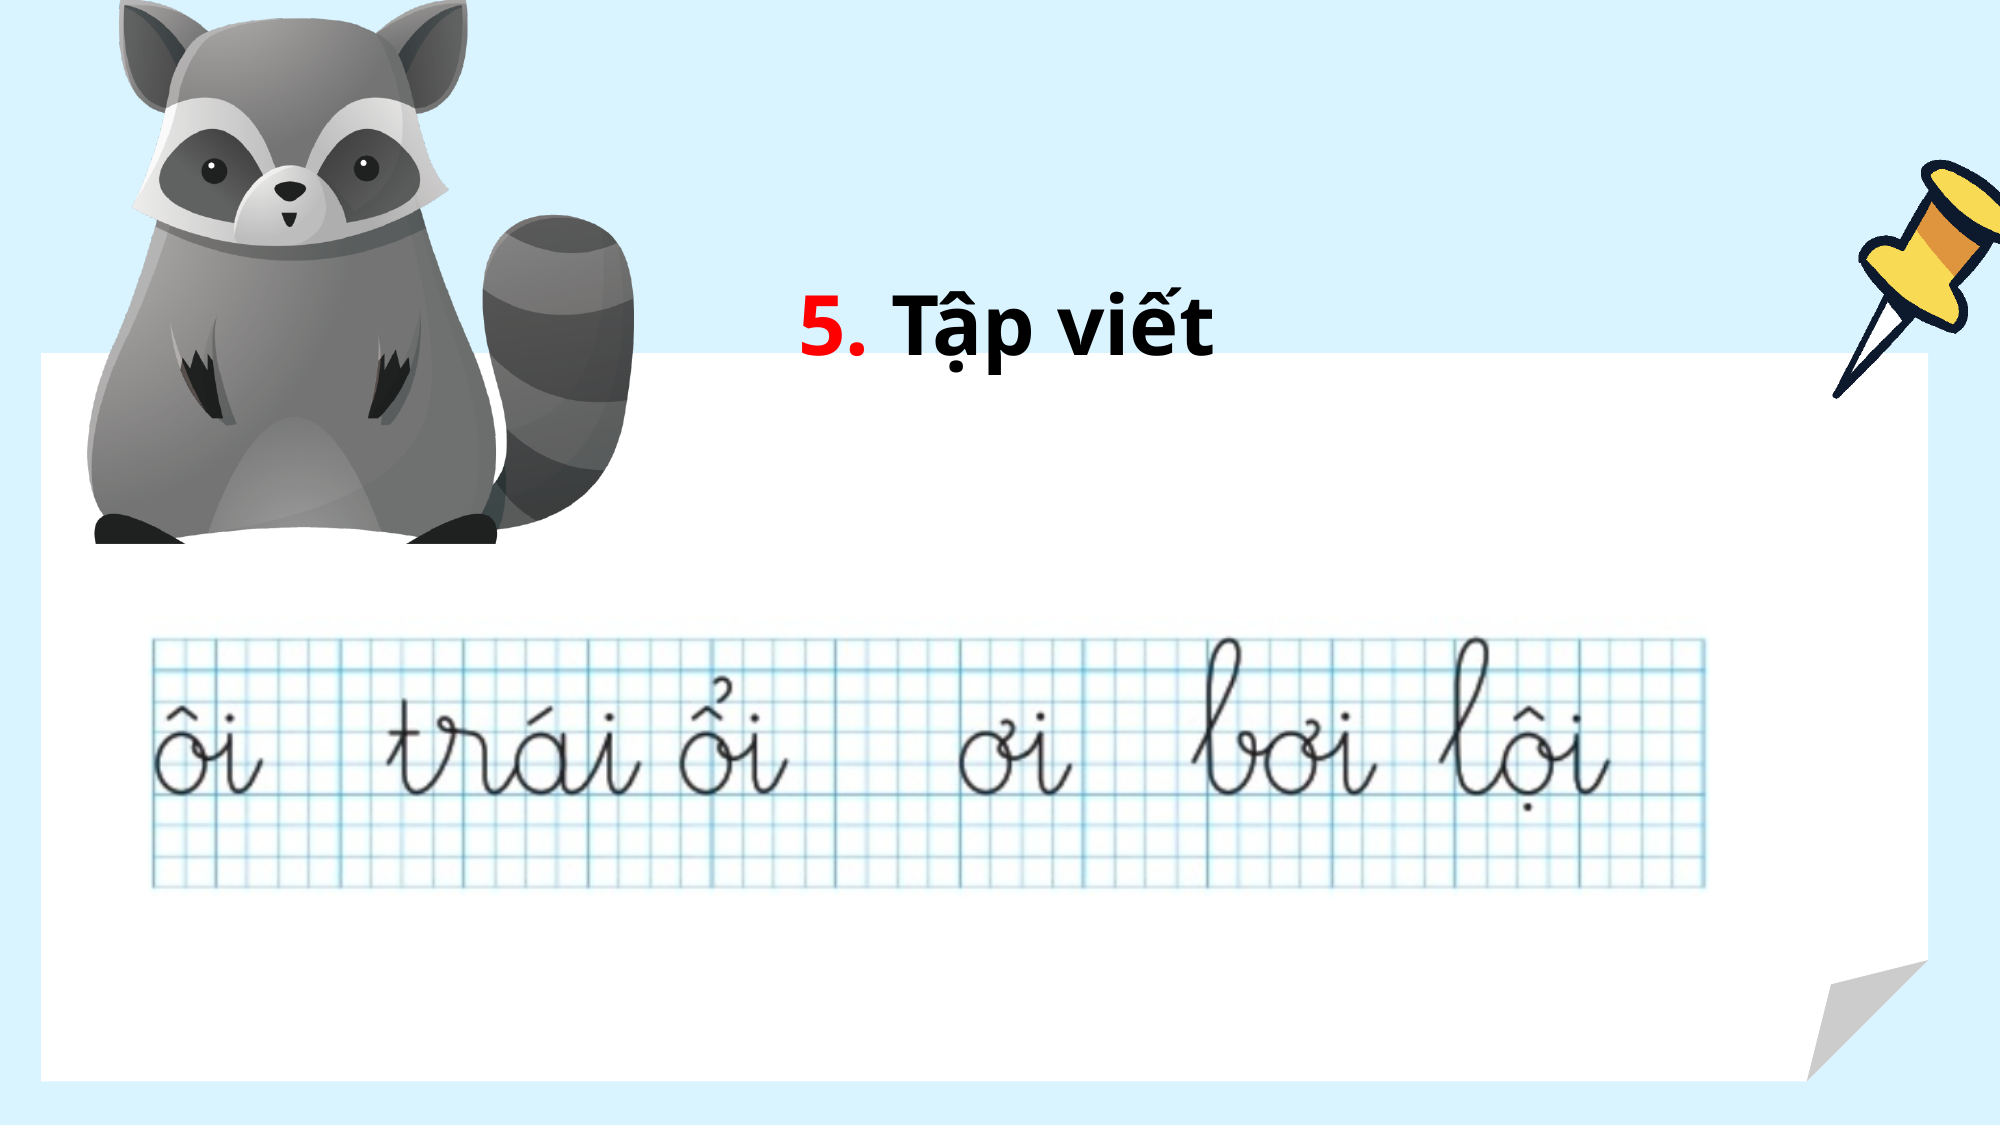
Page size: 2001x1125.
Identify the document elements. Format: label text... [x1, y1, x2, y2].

picture [87, 0, 634, 544]
text_box 5. Tập viết [783, 264, 1231, 380]
picture [1785, 132, 2000, 419]
text_box [40, 352, 1932, 1083]
picture [125, 615, 1737, 914]
